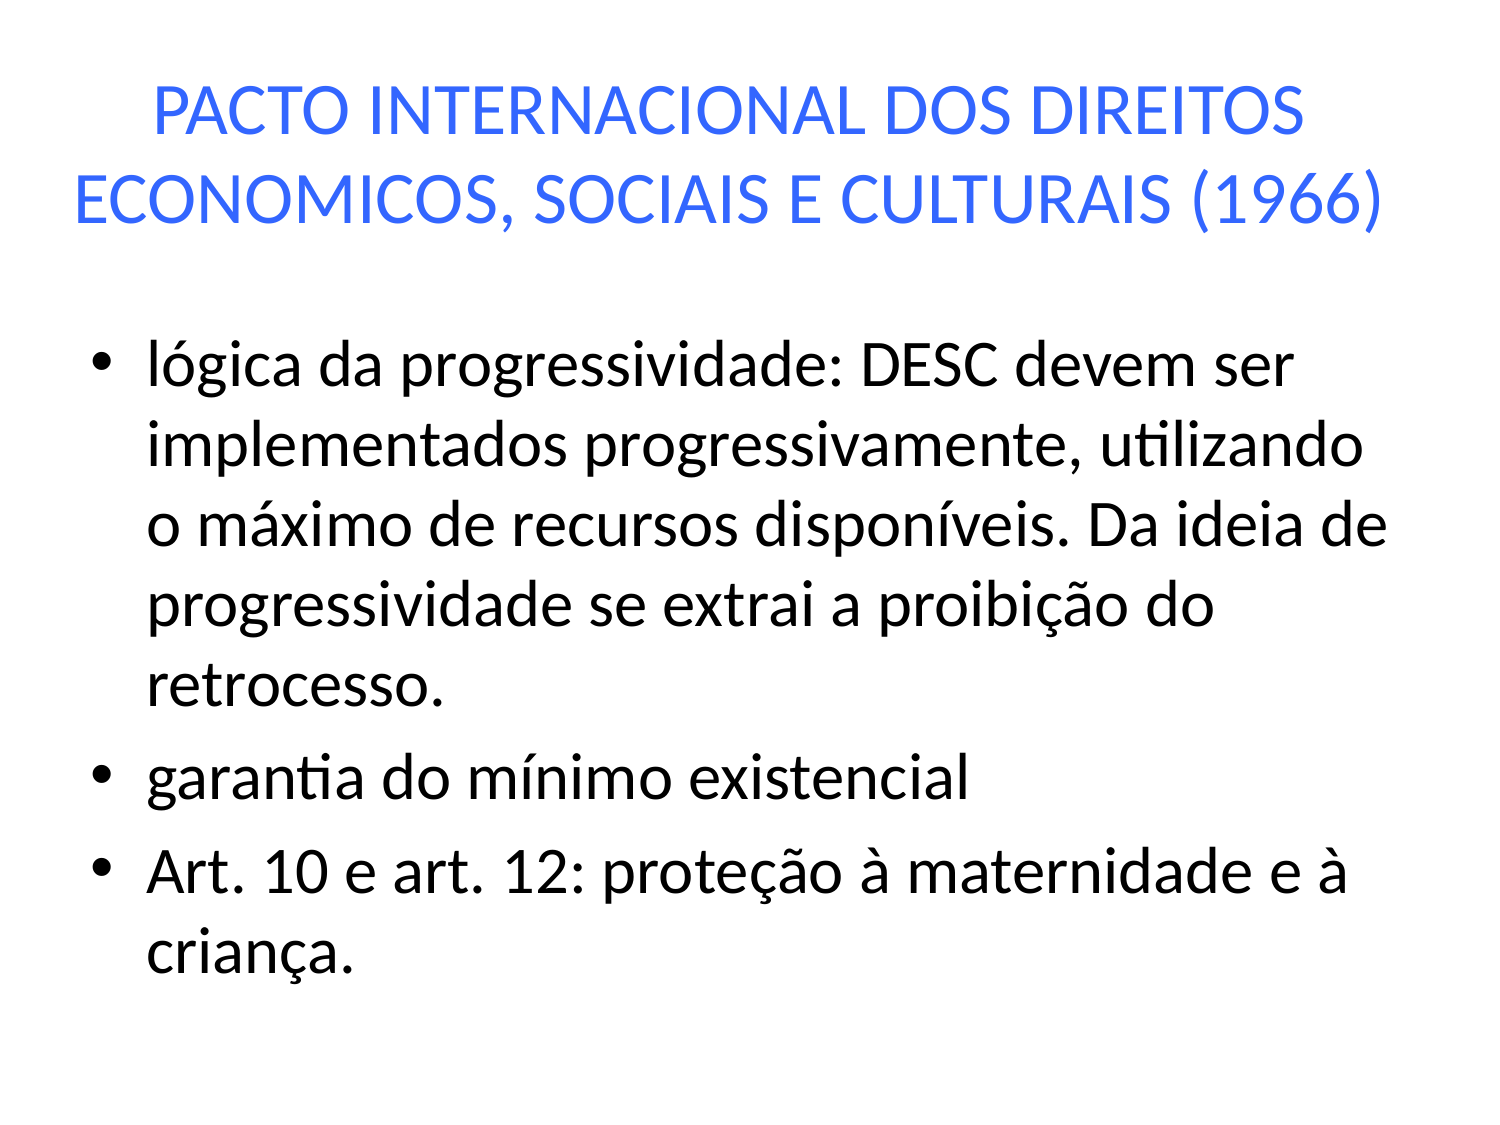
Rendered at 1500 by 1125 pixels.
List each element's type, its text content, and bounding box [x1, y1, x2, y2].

title PACTO INTERNACIONAL DOS DIREITOS ECONOMICOS, SOCIAIS E CULTURAIS (1966) [34, 16, 1425, 283]
list lógica da progressividade: DESC devem ser implementados progressivamente, utilizando o máximo de recursos disponíveis. Da ideia de progressividade se extrai a proibição do retrocesso. garantia do mínimo existencial Art. 10 e art. 12: proteção à maternidade e à criança. [75, 312, 1425, 1005]
